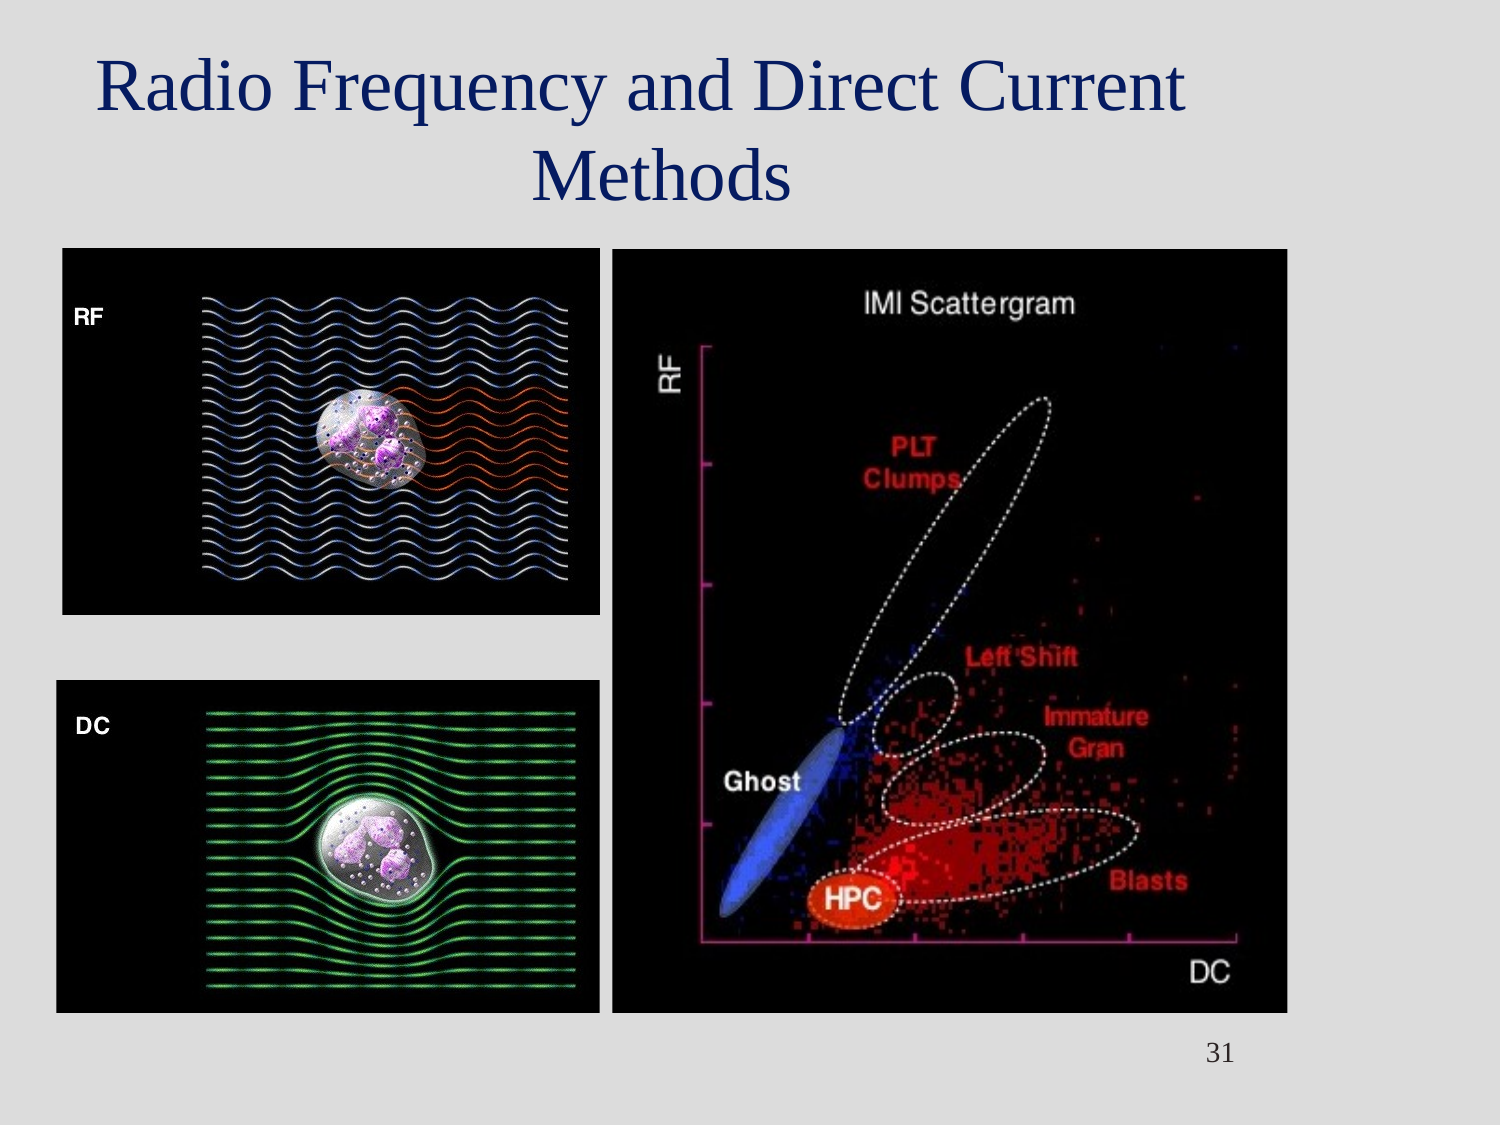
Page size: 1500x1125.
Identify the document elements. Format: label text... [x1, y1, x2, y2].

text_box [62, 248, 600, 615]
text_box [56, 680, 600, 1013]
slide_number 31 [1199, 1033, 1242, 1125]
title Radio Frequency and Direct Current Methods [93, 32, 1192, 223]
text_box [612, 249, 1288, 1013]
